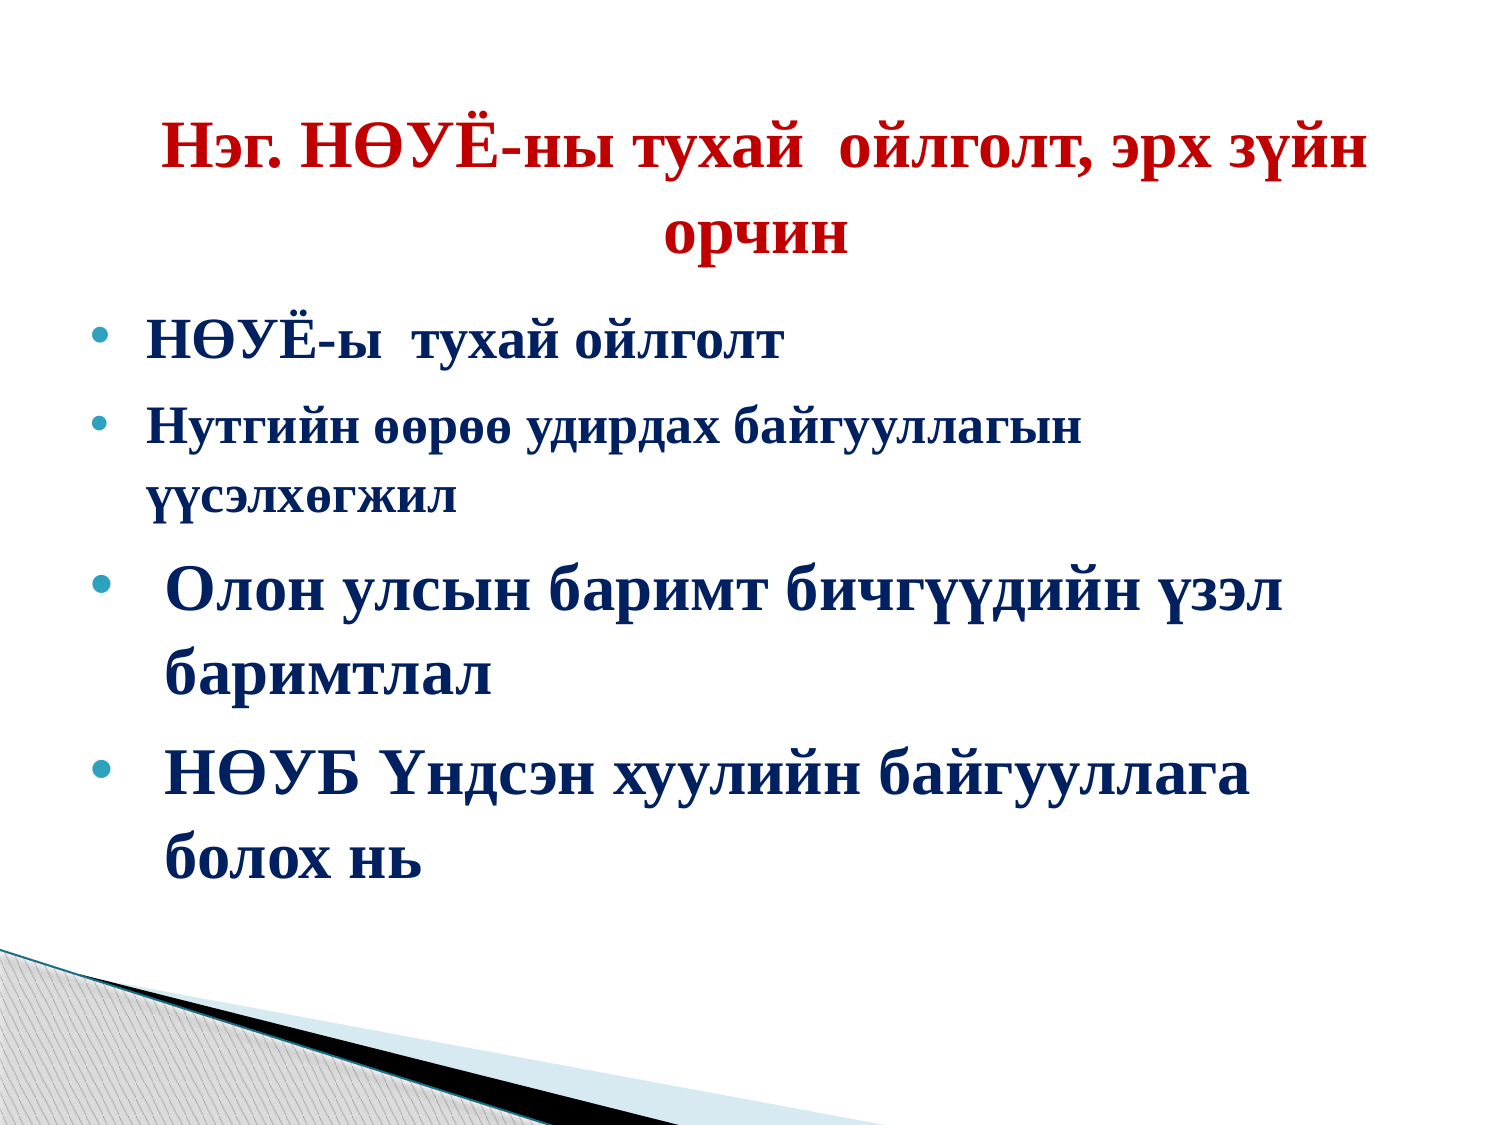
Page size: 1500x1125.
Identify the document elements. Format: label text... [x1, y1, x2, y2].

title Нэг. НӨУЁ-ны тухай ойлголт, эрх зүйн орчин [75, 87, 1425, 275]
list НӨУЁ-ы тухай ойлголт Нутгийн өөрөө удирдах байгууллагын үүсэлхөгжил Олон улсын баримт бичгүүдийн үзэл баримтлал НӨУБ Үндсэн хуулийн байгууллага болох нь [75, 275, 1425, 955]
